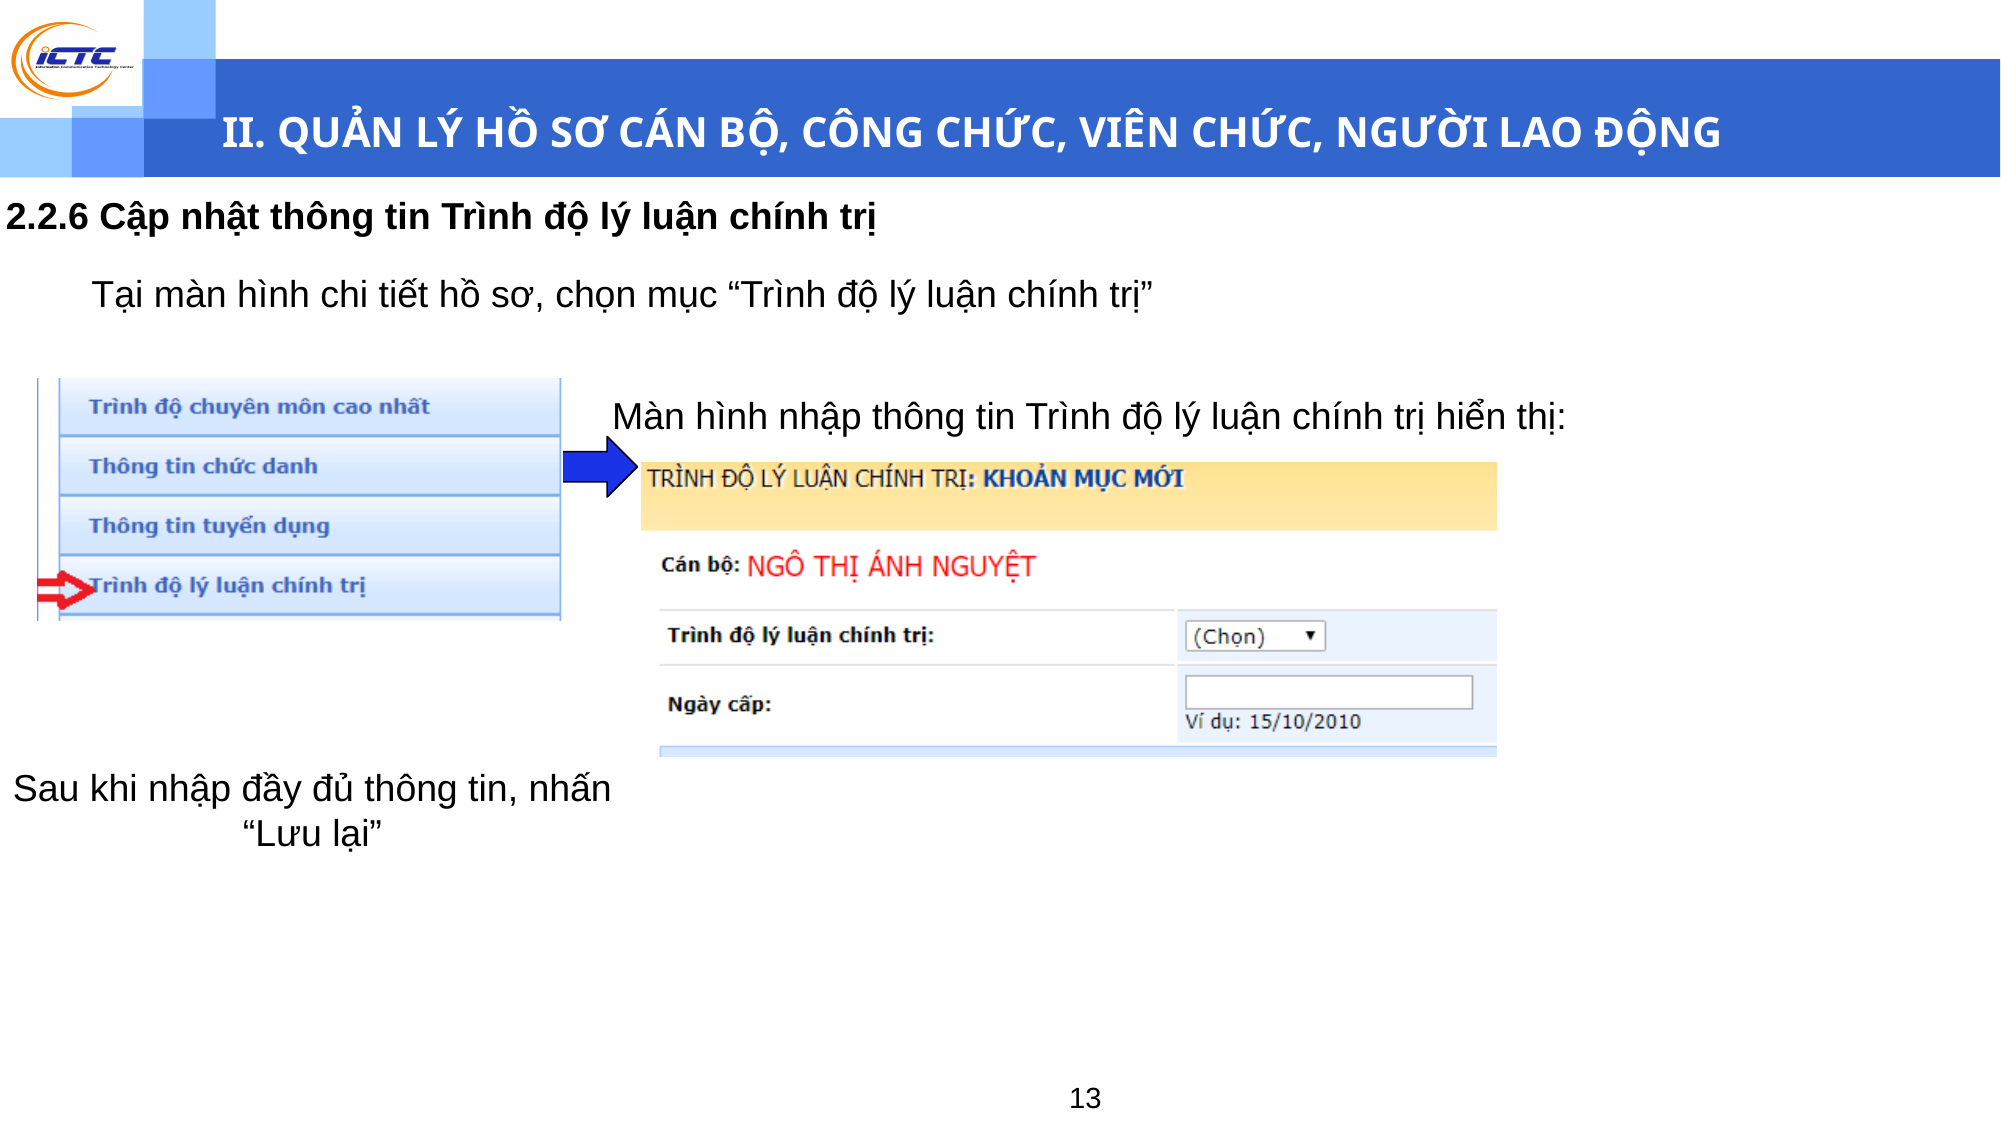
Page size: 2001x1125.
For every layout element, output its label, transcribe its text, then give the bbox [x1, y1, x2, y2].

text_box [566, 445, 637, 498]
text_box 2.2.6 Cập nhật thông tin Trình độ lý luận chính trị [0, 184, 894, 244]
picture [5, 17, 142, 106]
text_box Tại màn hình chi tiết hồ sơ, chọn mục “Trình độ lý luận chính trị” [76, 262, 1179, 323]
slide_number 13 [649, 1072, 1117, 1125]
picture [641, 462, 1497, 757]
picture [37, 378, 563, 622]
text_box Sau khi nhập đầy đủ thông tin, nhấn “Lưu lại” [0, 756, 638, 862]
text_box Màn hình nhập thông tin Trình độ lý luận chính trị hiển thị: [597, 384, 1582, 445]
text_box II. QUẢN LÝ HỒ SƠ CÁN BỘ, CÔNG CHỨC, VIÊN CHỨC, NGƯỜI LAO ĐỘNG [207, 98, 1793, 164]
